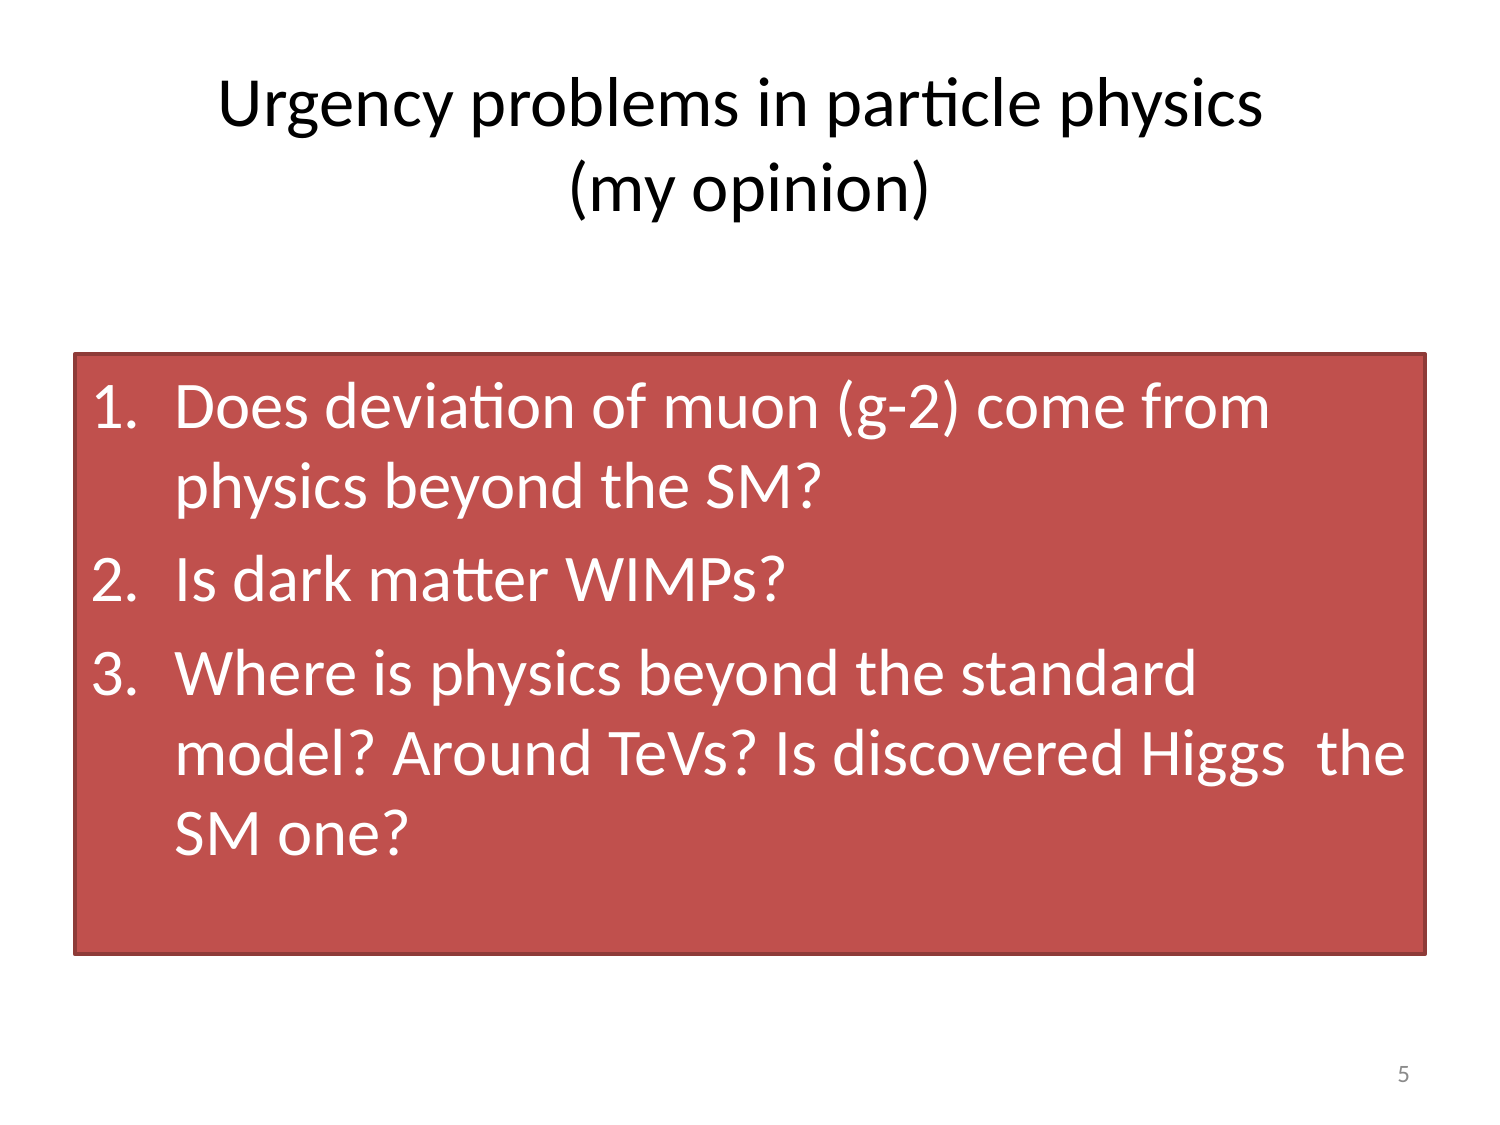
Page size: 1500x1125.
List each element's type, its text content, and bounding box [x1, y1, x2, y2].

slide_number 5 [1074, 1042, 1425, 1103]
list Does deviation of muon (g-2) come from physics beyond the SM? Is dark matter WIMPs? Where is physics beyond the standard model? Around TeVs? Is discovered Higgs the SM one? [73, 352, 1427, 956]
title Urgency problems in particle physics (my opinion) [75, 47, 1425, 235]
